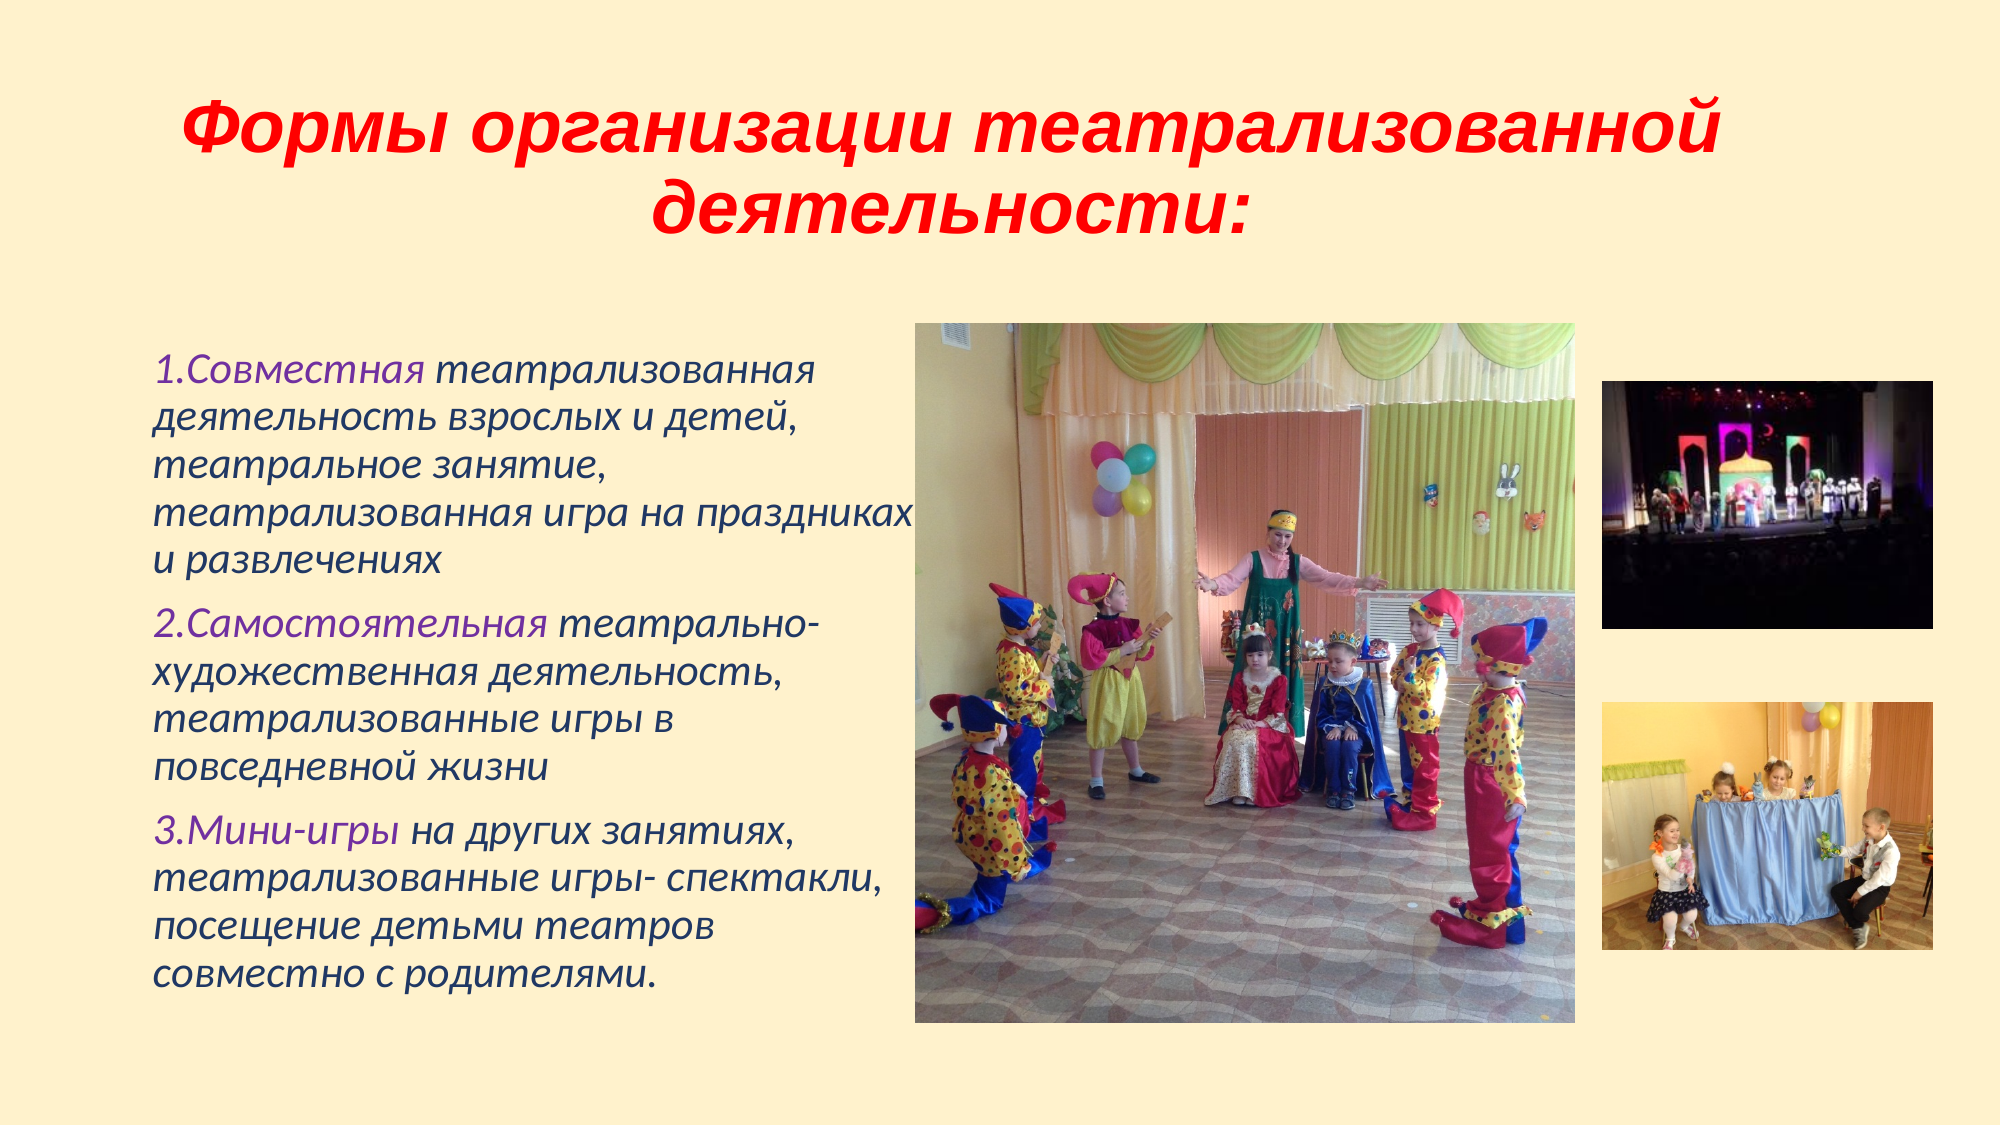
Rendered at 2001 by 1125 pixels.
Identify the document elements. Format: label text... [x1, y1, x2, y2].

picture [915, 323, 1575, 1023]
title Формы организации театрализованной деятельности: [137, 75, 1768, 258]
picture [1602, 381, 1933, 629]
picture [1602, 702, 1933, 950]
list 1.Совместная театрализованная деятельность взрослых и детей, театральное занятие, театрализованная игра на праздниках и развлечениях 2.Самостоятельная театрально- художественная деятельность, театрализованные игры в повседневной жизни 3.Мини-игры на других занятиях, театрализованные игры- спектакли, посещение детьми театров совместно с родителями. [137, 337, 915, 1022]
